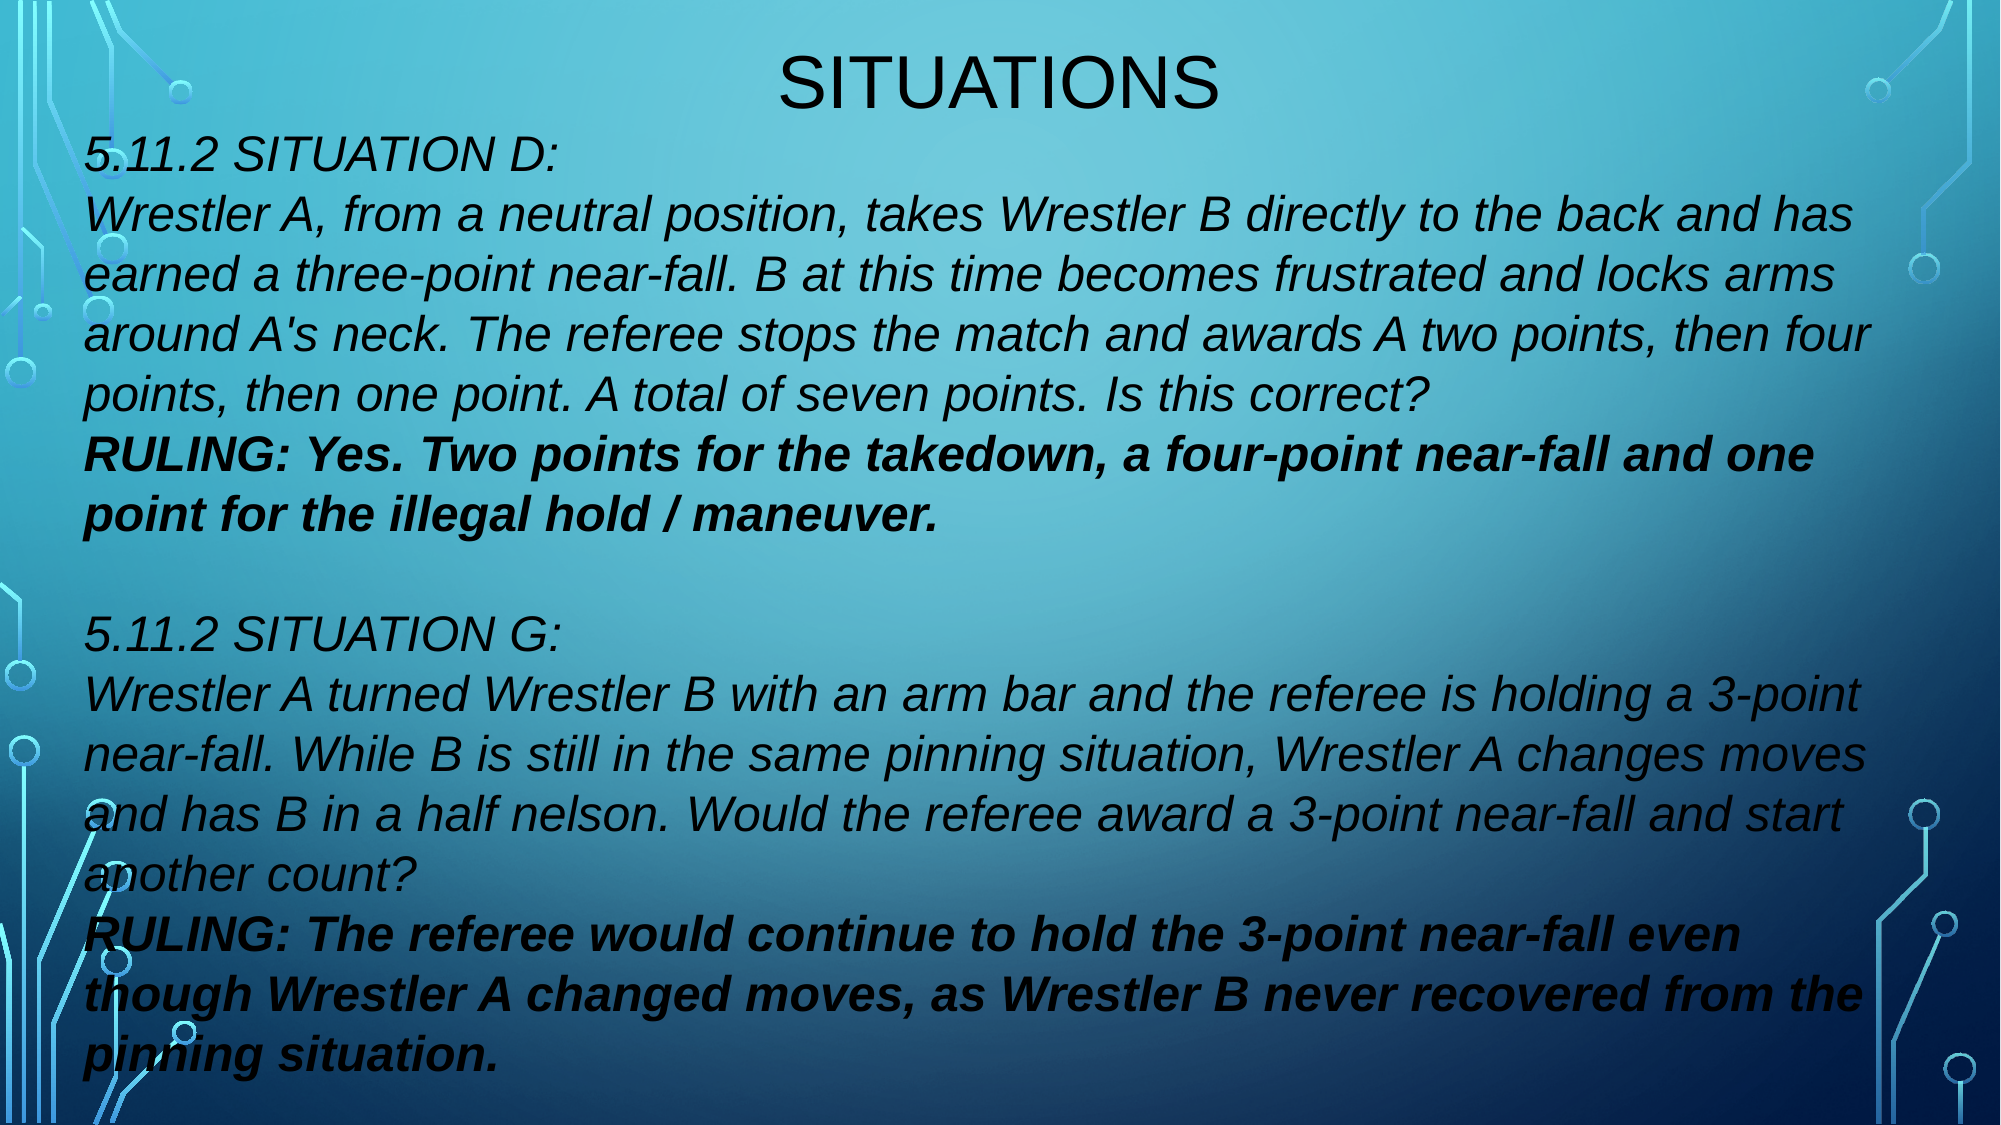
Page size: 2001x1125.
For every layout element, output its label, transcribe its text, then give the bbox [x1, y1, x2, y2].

title situations [187, 0, 1813, 114]
text_box 5.11.2 SITUATION D: Wrestler A, from a neutral position, takes Wrestler B directly to the back and has earned a three-point near-fall. B at this time becomes frustrated and locks arms around A's neck. The referee stops the match and awards A two points, then four points, then one point. A total of seven points. Is this correct? RULING: Yes. Two points for the takedown, a four-point near-fall and one point for the illegal hold / maneuver. 5.11.2 SITUATION G: Wrestler A turned Wrestler B with an arm bar and the referee is holding a 3-point near-fall. While B is still in the same pinning situation, Wrestler A changes moves and has B in a half nelson. Would the referee award a 3-point near-fall and start another count? RULING: The referee would continue to hold the 3-point near-fall even though Wrestler A changed moves, as Wrestler B never recovered from the pinning situation. [68, 114, 1931, 1125]
